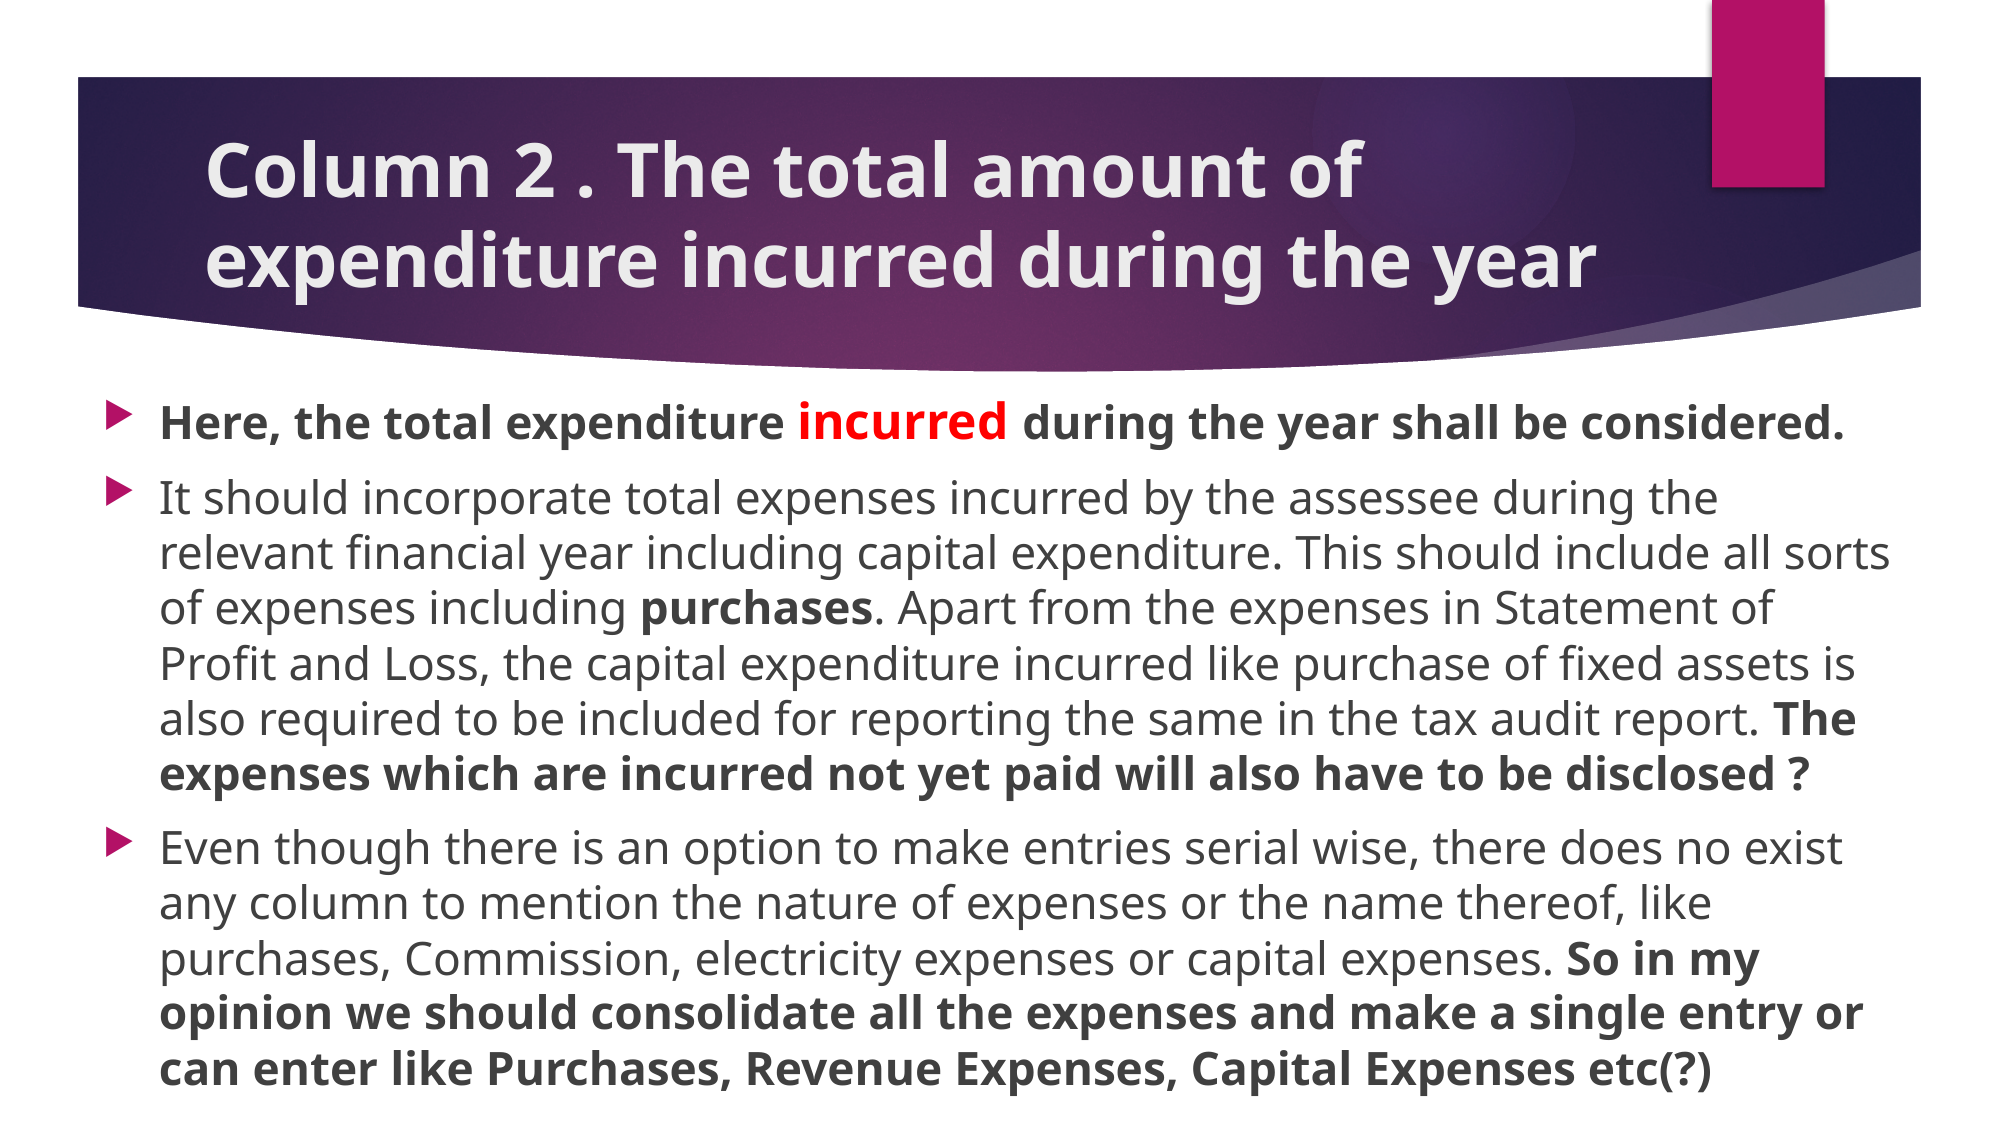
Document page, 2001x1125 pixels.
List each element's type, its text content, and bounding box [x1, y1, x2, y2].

title Column 2 . The total amount of expenditure incurred during the year [189, 113, 1688, 312]
list Here, the total expenditure incurred during the year shall be considered. It should incorporate total expenses incurred by the assessee during the relevant financial year including capital expenditure. This should include all sorts of expenses including purchases. Apart from the expenses in Statement of Profit and Loss, the capital expenditure incurred like purchase of fixed assets is also required to be included for reporting the same in the tax audit report. The expenses which are incurred not yet paid will also have to be disclosed ? Even though there is an option to make entries serial wise, there does no exist any column to mention the nature of expenses or the name thereof, like purchases, Commission, electricity expenses or capital expenses. So in my opinion we should consolidate all the expenses and make a single entry or can enter like Purchases, Revenue Expenses, Capital Expenses etc(?) [87, 382, 1914, 1125]
